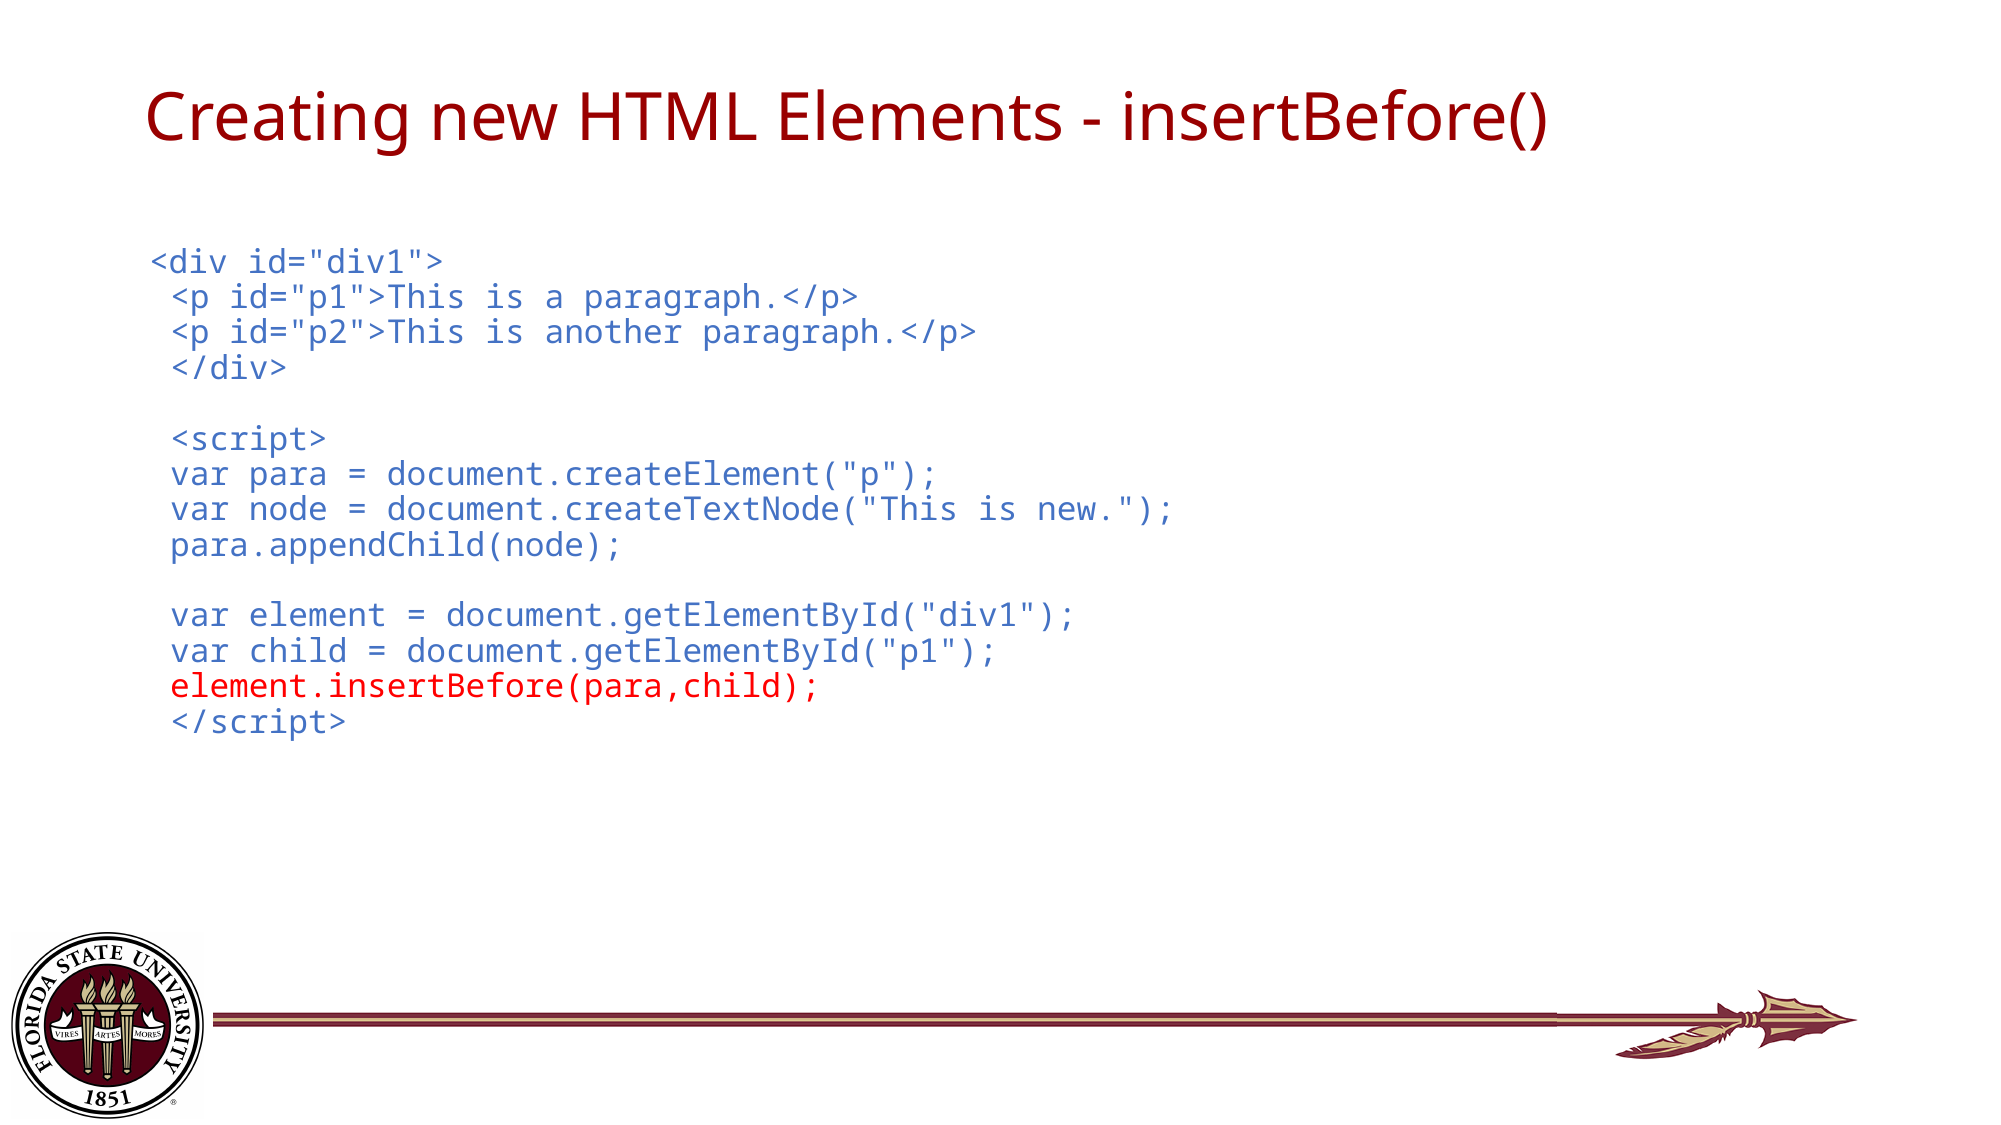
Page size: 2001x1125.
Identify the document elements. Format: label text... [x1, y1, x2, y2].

title Creating new HTML Elements - insertBefore() [136, 37, 1863, 201]
picture [213, 913, 1863, 1125]
picture [11, 932, 204, 1119]
list <div id="div1"> <p id="p1">This is a paragraph.</p> <p id="p2">This is another paragraph.</p> </div> <script> var para = document.createElement("p"); var node = document.createTextNode("This is new."); para.appendChild(node); var element = document.getElementById("div1"); var child = document.getElementById("p1"); element.insertBefore(para,child); </script> [141, 236, 1868, 913]
